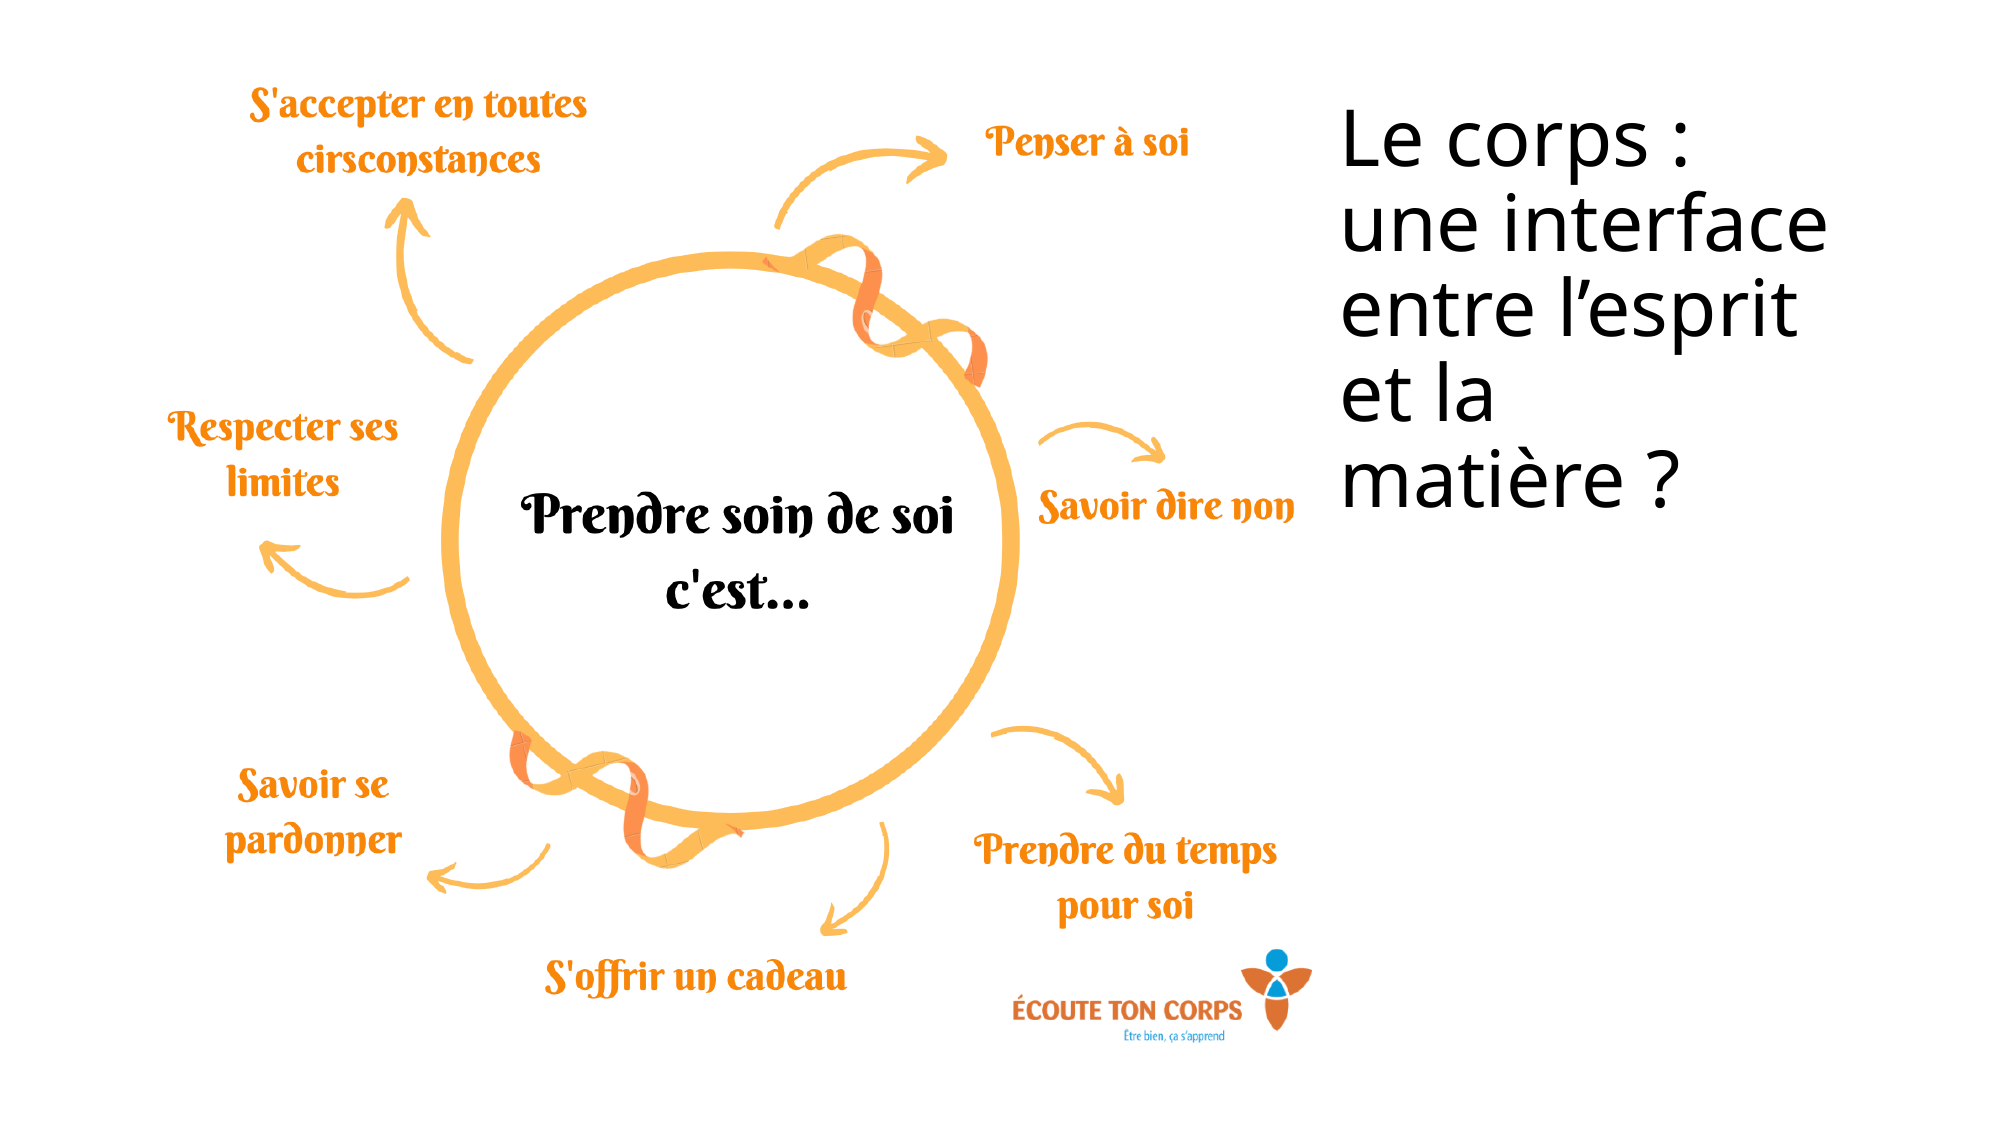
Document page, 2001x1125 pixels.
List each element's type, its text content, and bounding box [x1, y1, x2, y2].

title Le corps : une interface entre l’esprit et la matière ? [1326, 59, 1853, 563]
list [146, 59, 1326, 1046]
